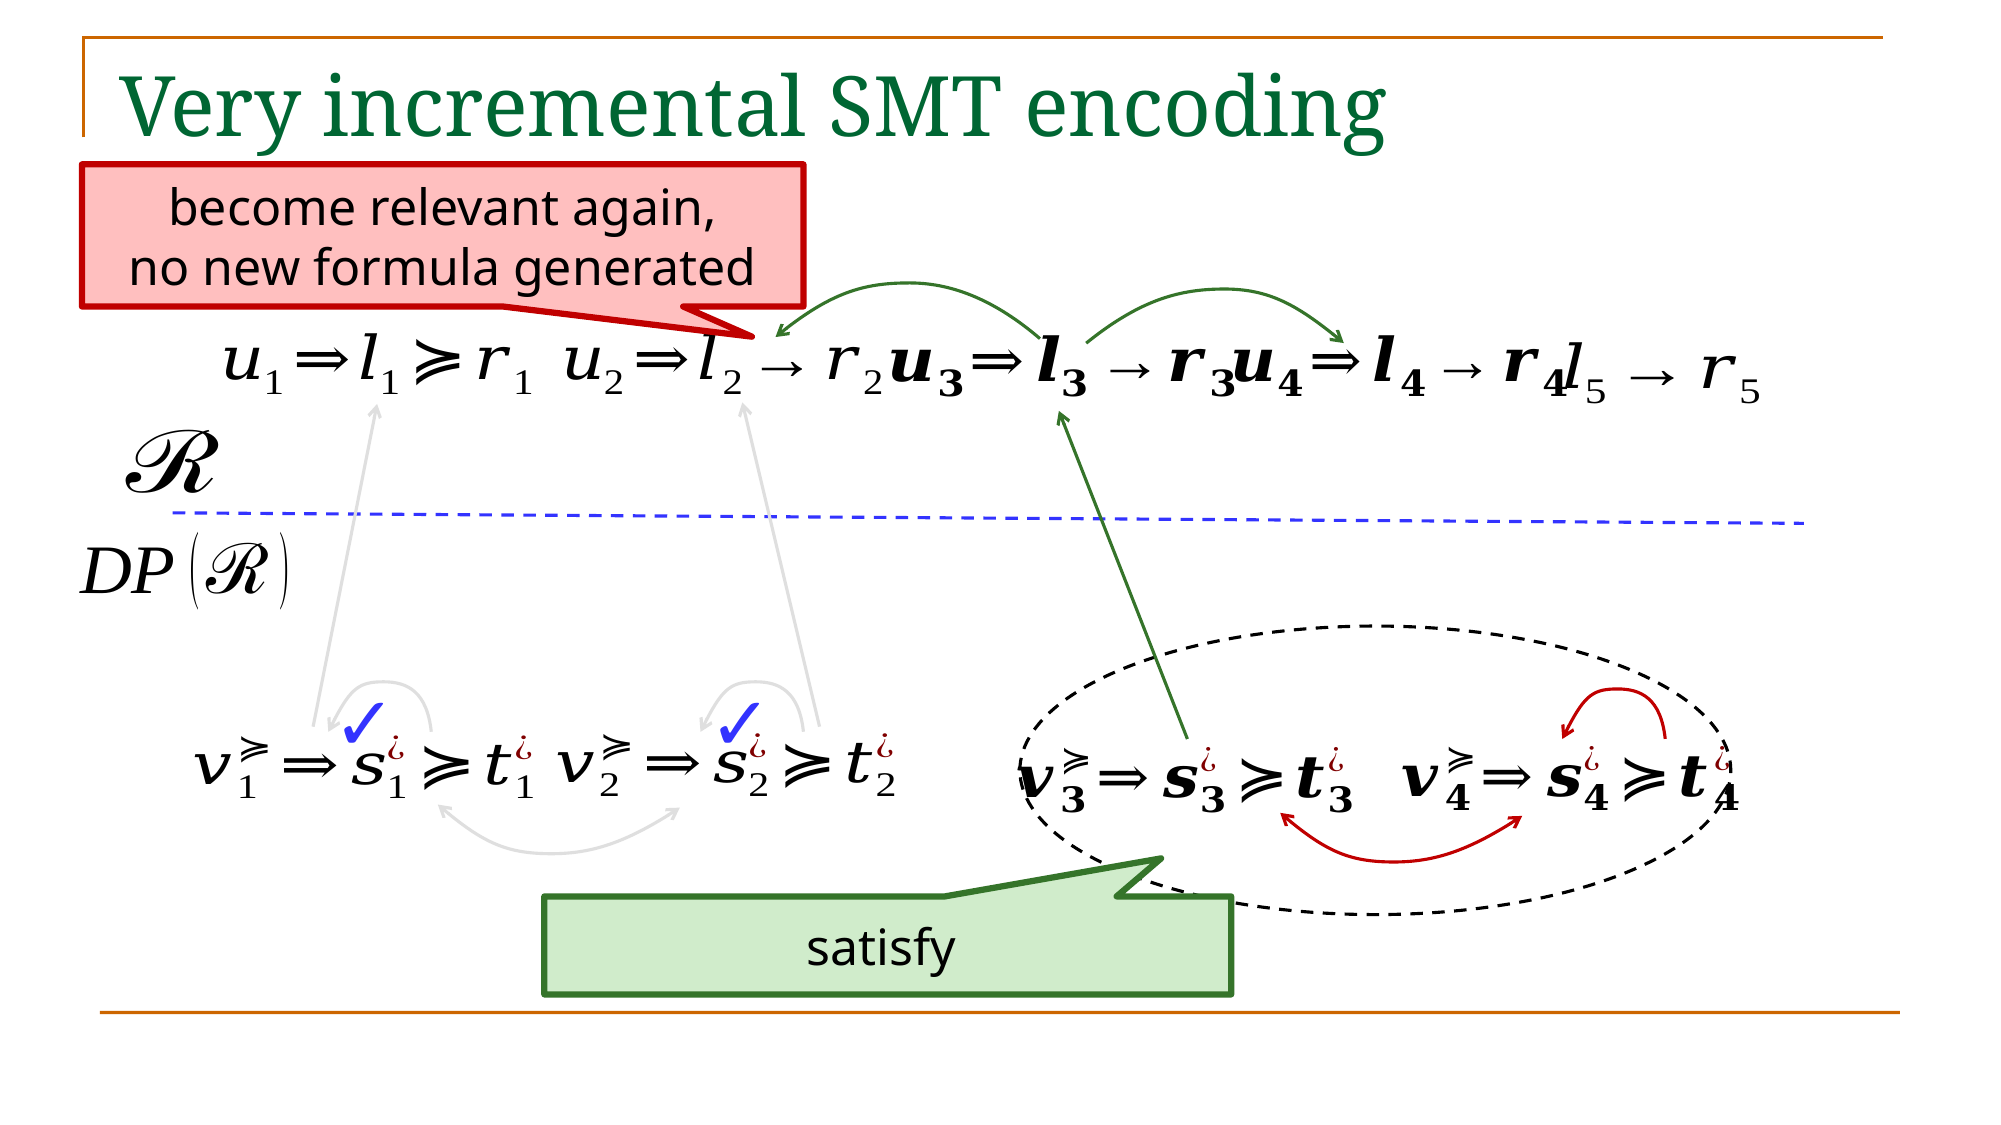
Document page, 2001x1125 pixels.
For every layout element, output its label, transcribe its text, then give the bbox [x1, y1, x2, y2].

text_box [172, 512, 313, 524]
text_box [775, 282, 1041, 339]
text_box [412, 689, 432, 732]
text_box ✓ [694, 667, 788, 773]
text_box ✓ [319, 668, 412, 774]
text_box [313, 403, 378, 727]
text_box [1188, 512, 1804, 524]
text_box [1086, 288, 1344, 344]
text_box [437, 804, 680, 854]
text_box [742, 402, 820, 727]
text_box become relevant again, no new formula generated [81, 164, 804, 337]
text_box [1058, 410, 1188, 740]
text_box [788, 727, 804, 732]
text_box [820, 512, 1058, 524]
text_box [378, 512, 742, 524]
text_box [1019, 626, 1731, 915]
title Very incremental SMT encoding [104, 45, 1905, 172]
